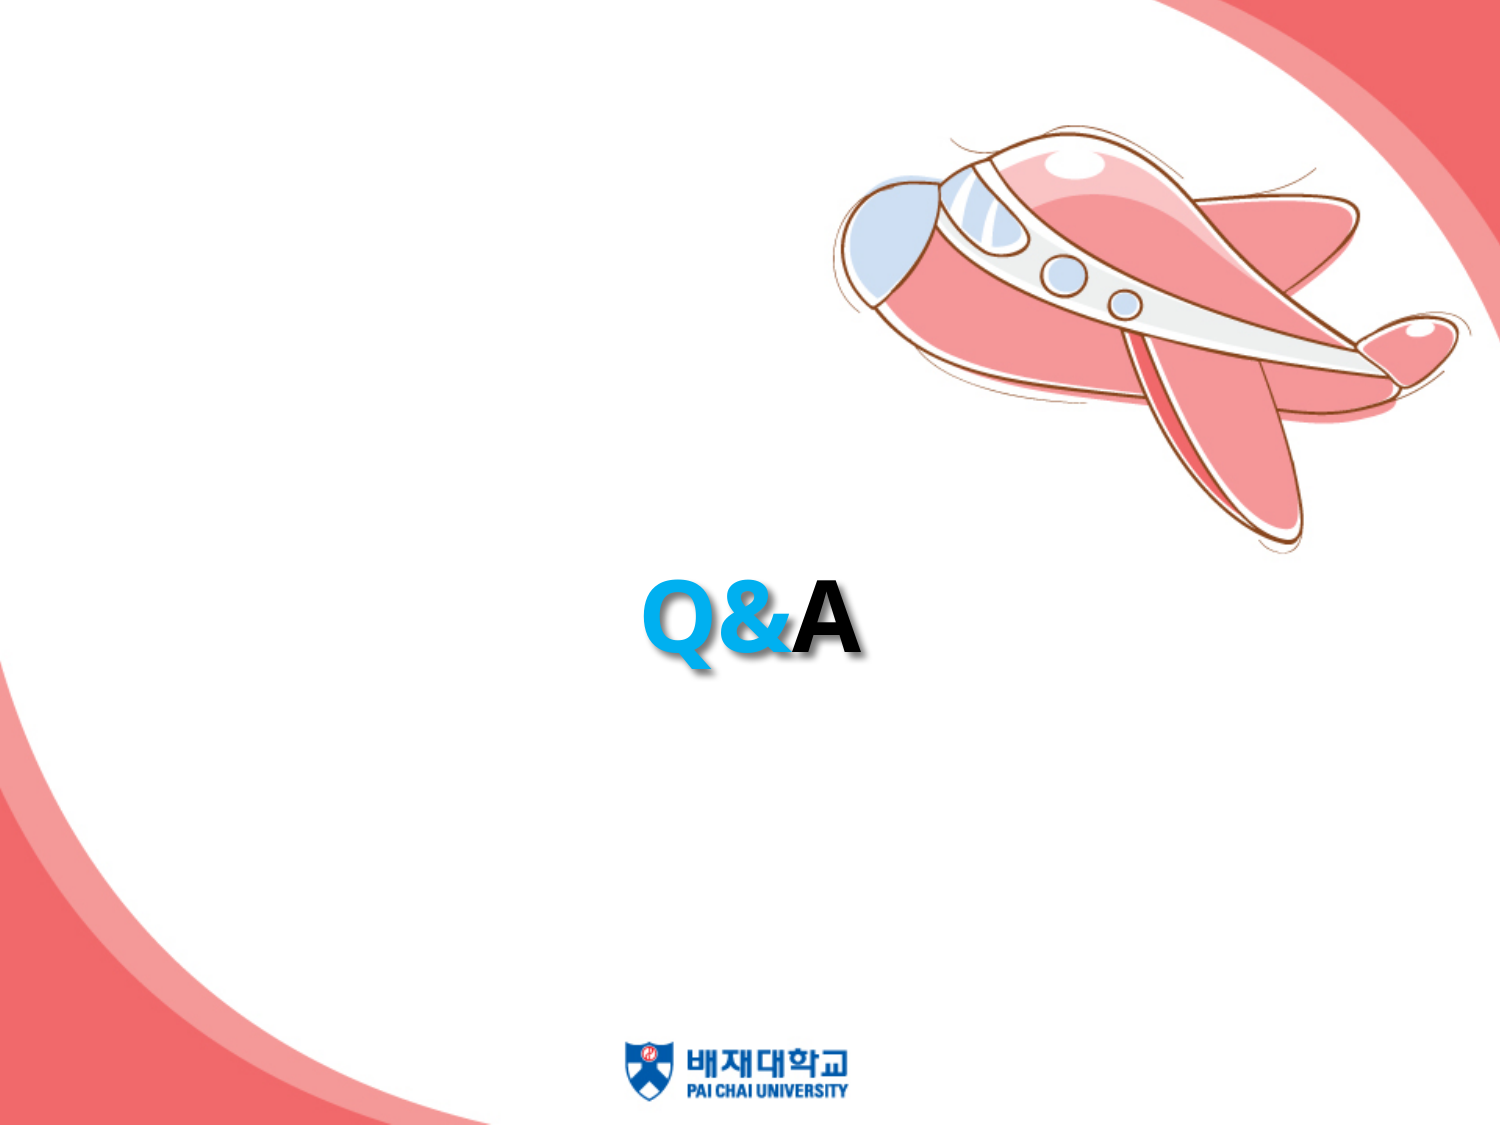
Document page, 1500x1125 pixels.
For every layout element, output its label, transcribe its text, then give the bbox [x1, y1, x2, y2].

picture [0, 0, 1500, 1125]
title Q&A [277, 503, 1223, 723]
